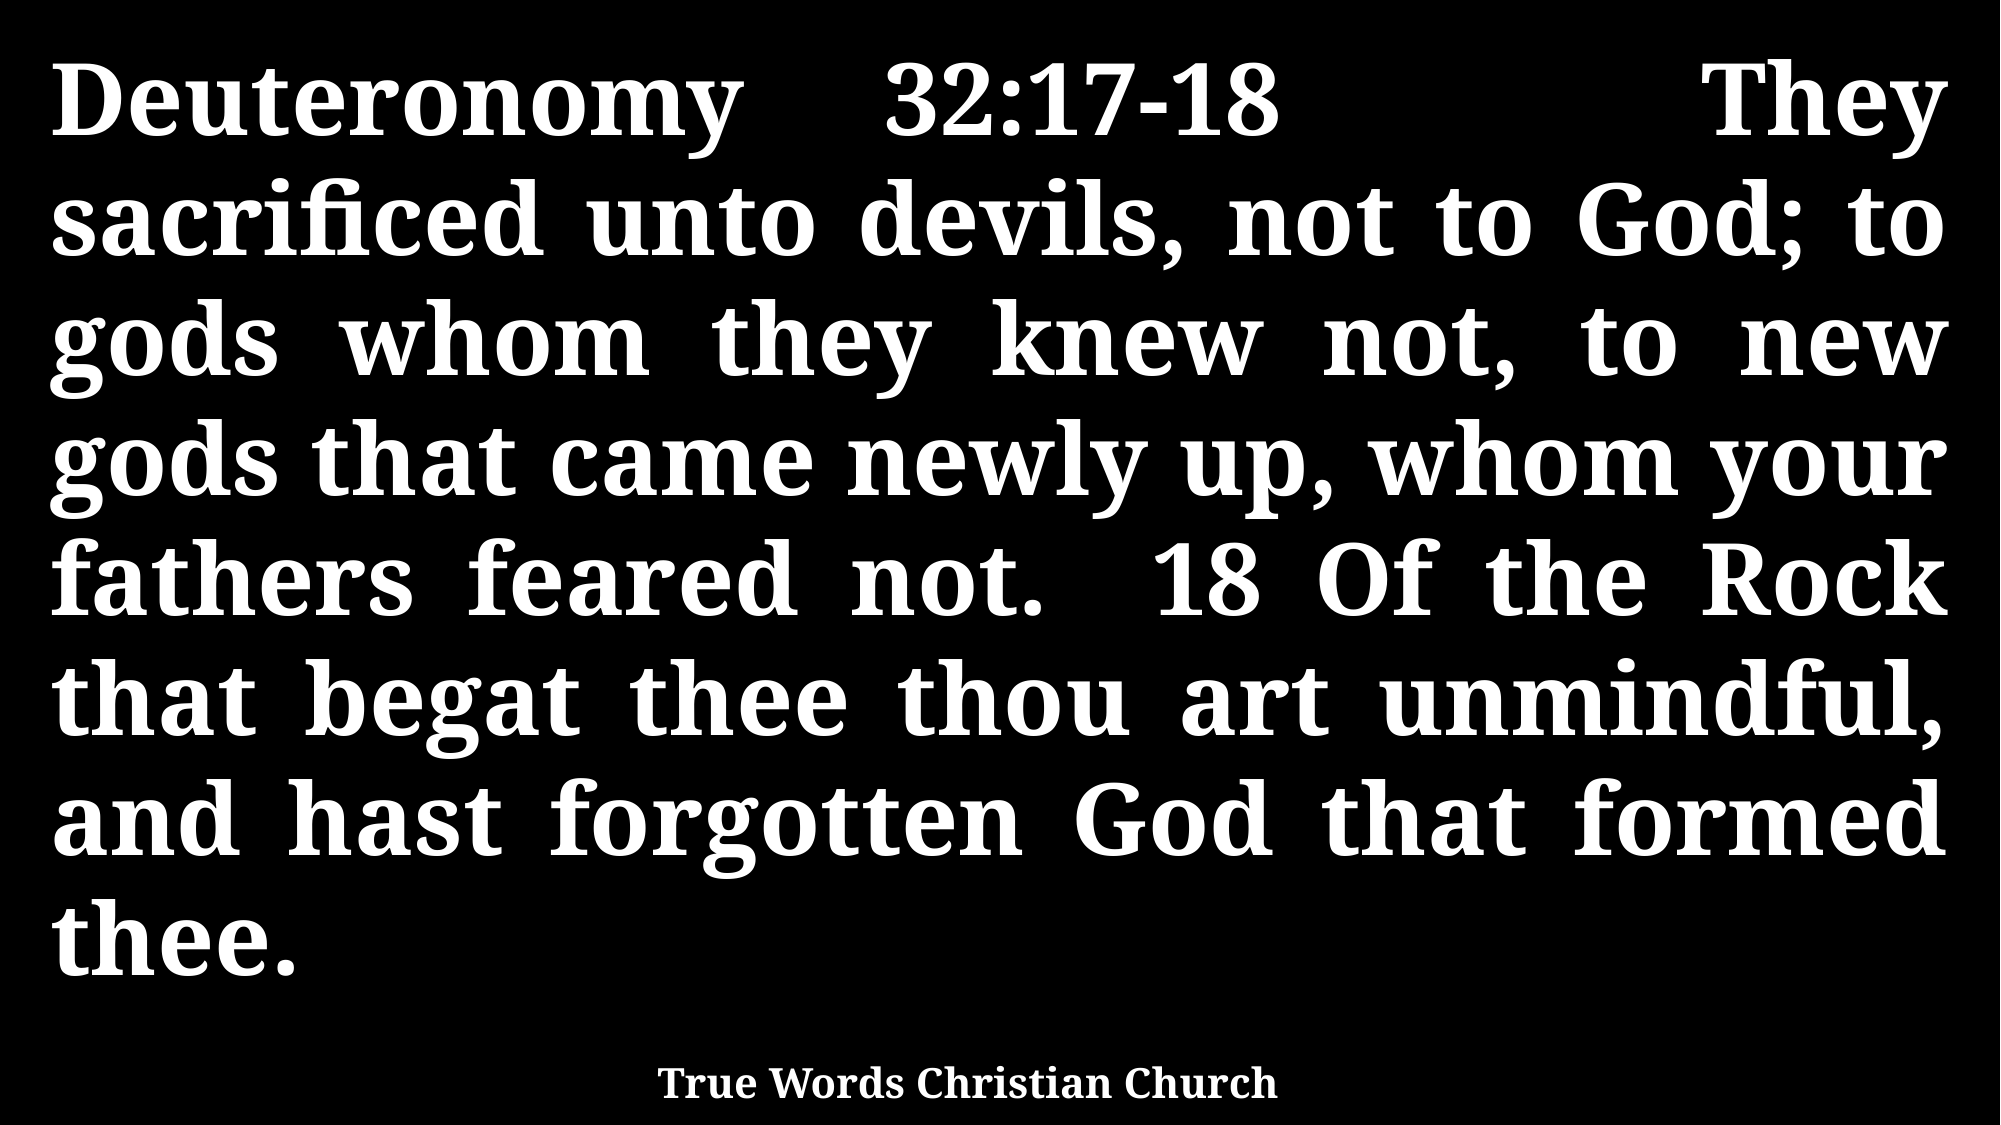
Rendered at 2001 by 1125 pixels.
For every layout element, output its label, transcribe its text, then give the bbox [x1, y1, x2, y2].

text_box True Words Christian Church [642, 1049, 1294, 1114]
text_box Deuteronomy 32:17-18 They sacrificed unto devils, not to God; to gods whom they knew not, to new gods that came newly up, whom your fathers feared not. 18 Of the Rock that begat thee thou art unmindful, and hast forgotten God that formed thee. [35, 28, 1965, 1003]
